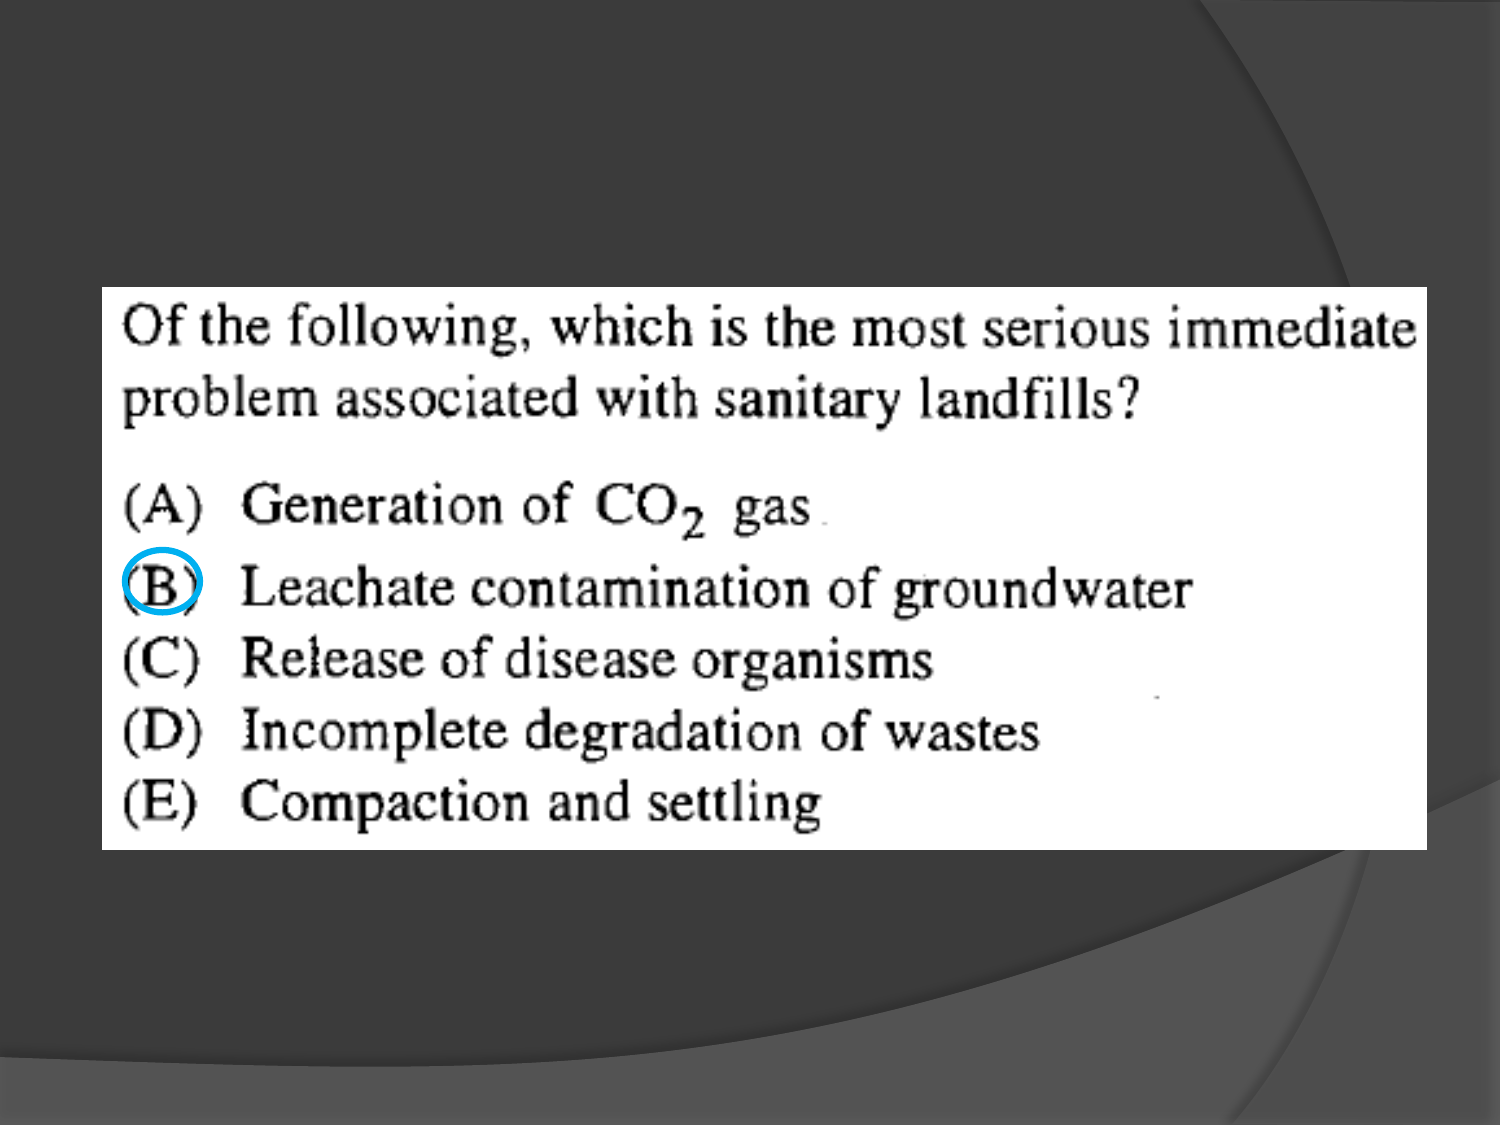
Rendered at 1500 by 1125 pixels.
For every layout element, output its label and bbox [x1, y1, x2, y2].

picture [102, 287, 1428, 851]
